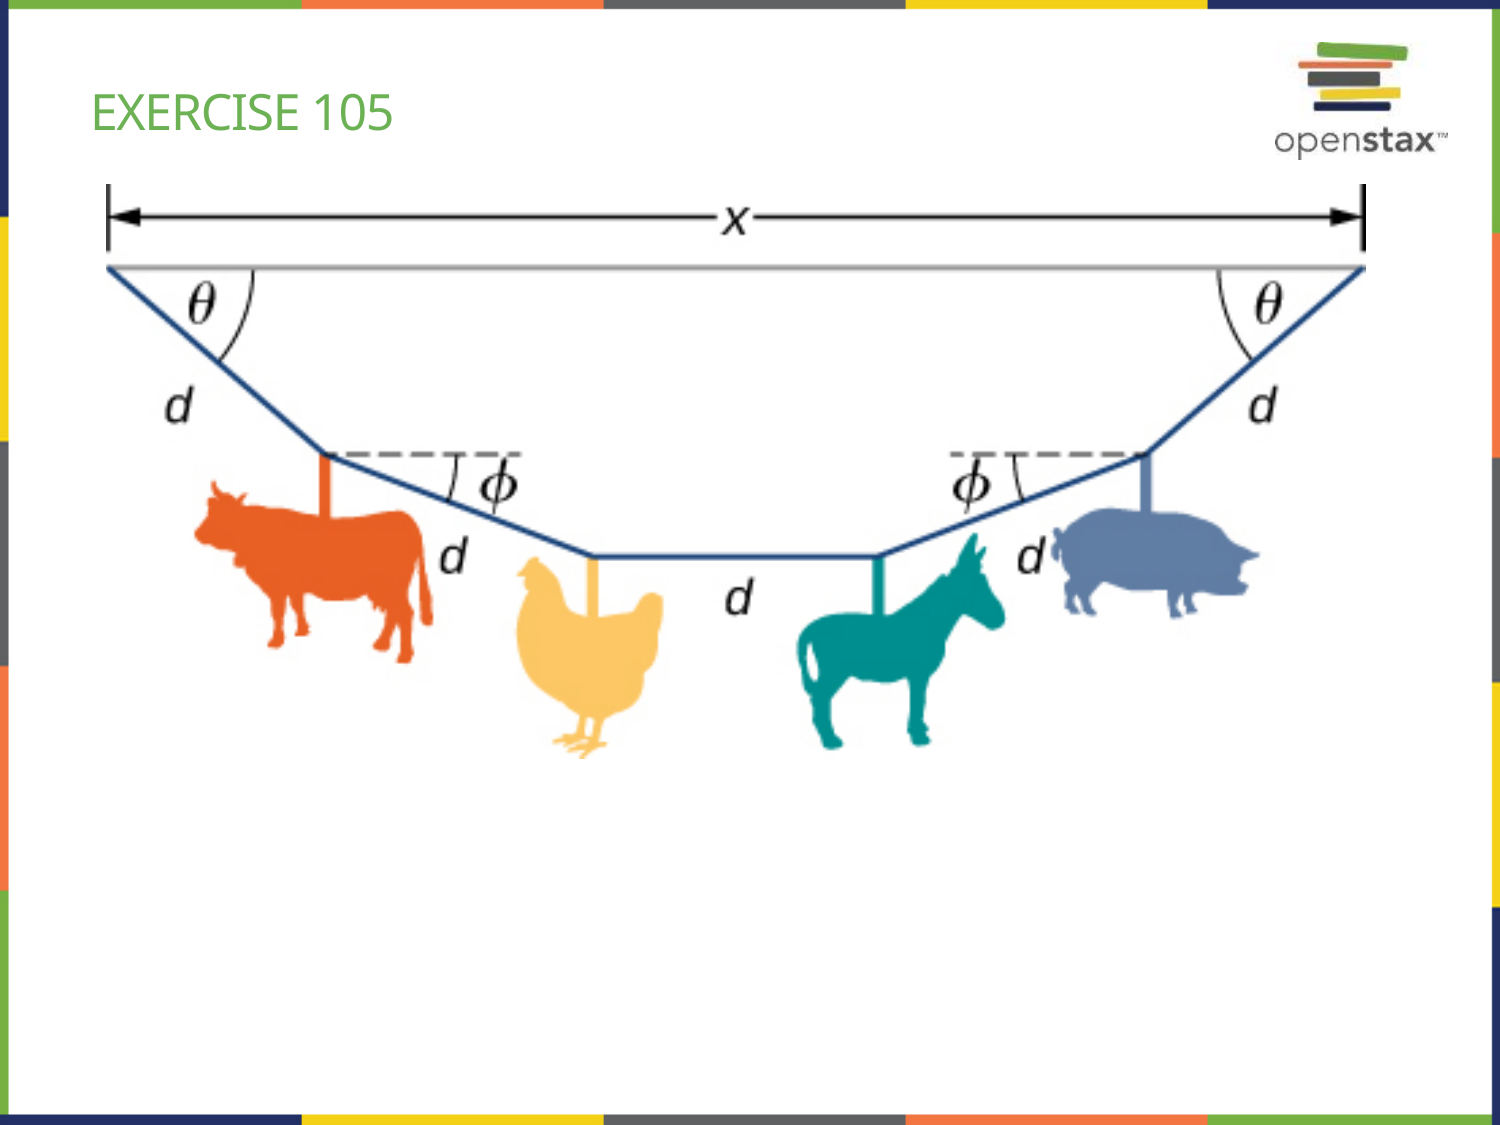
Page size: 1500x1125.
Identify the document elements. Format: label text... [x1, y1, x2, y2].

picture [0, 0, 1500, 1125]
title exercise 105 [75, 39, 1275, 148]
